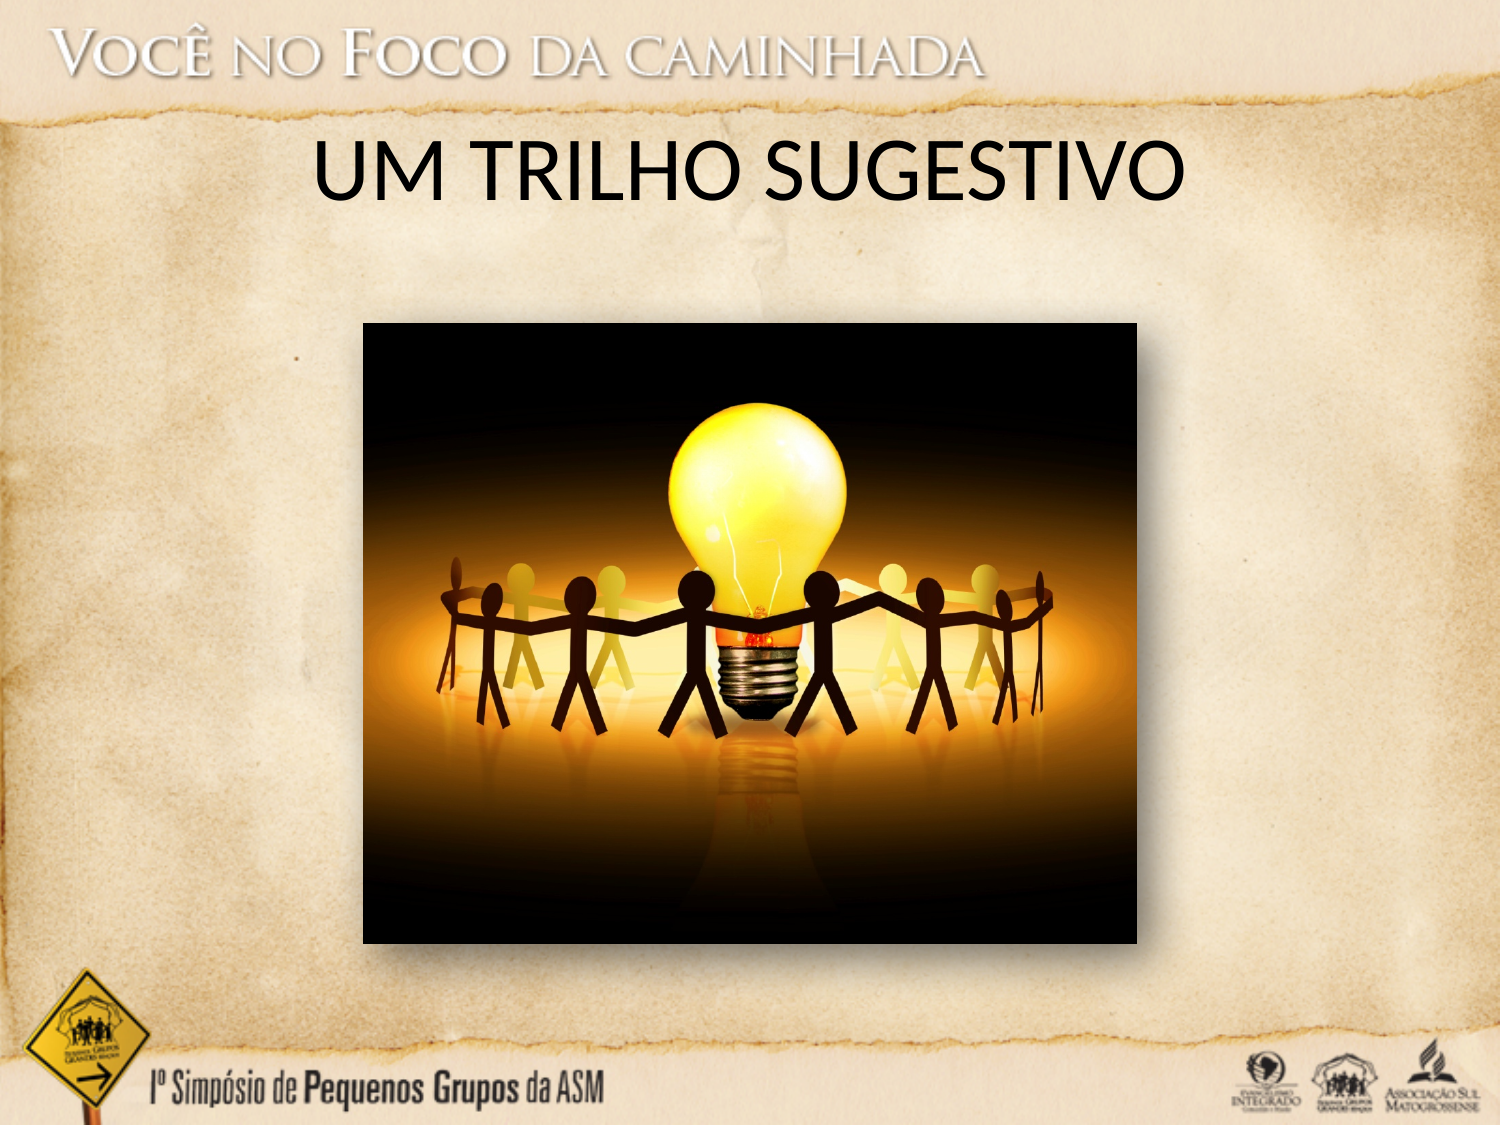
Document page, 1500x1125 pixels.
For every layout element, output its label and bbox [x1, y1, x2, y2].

list [362, 323, 1137, 945]
picture [0, 0, 1500, 1125]
